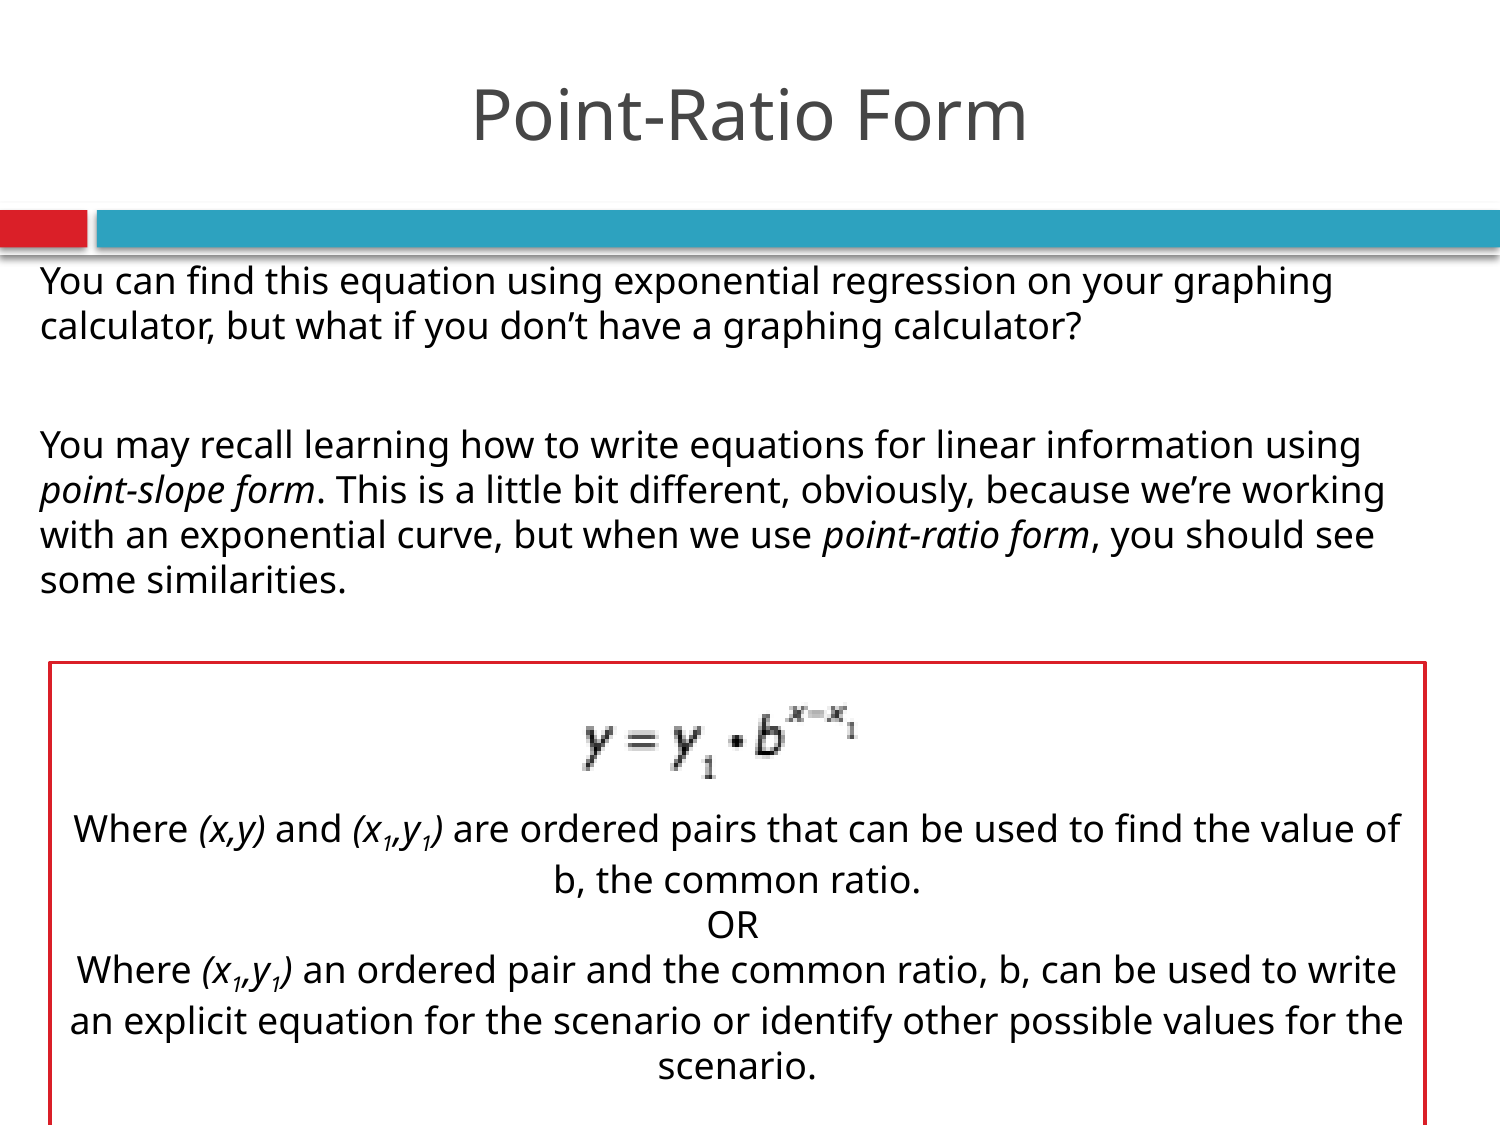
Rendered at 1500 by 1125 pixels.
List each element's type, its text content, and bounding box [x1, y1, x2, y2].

text_box Where (x,y) and (x1,y1) are ordered pairs that can be used to find the value of b, the common ratio. OR Where (x1,y1) an ordered pair and the common ratio, b, can be used to write an explicit equation for the scenario or identify other possible values for the scenario. [48, 661, 1427, 1125]
list You can find this equation using exponential regression on your graphing calculator, but what if you don’t have a graphing calculator? You may recall learning how to write equations for linear information using point-slope form. This is a little bit different, obviously, because we’re working with an exponential curve, but when we use point-ratio form, you should see some similarities. [24, 249, 1475, 838]
title Point-Ratio Form [75, 62, 1425, 163]
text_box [574, 674, 863, 785]
